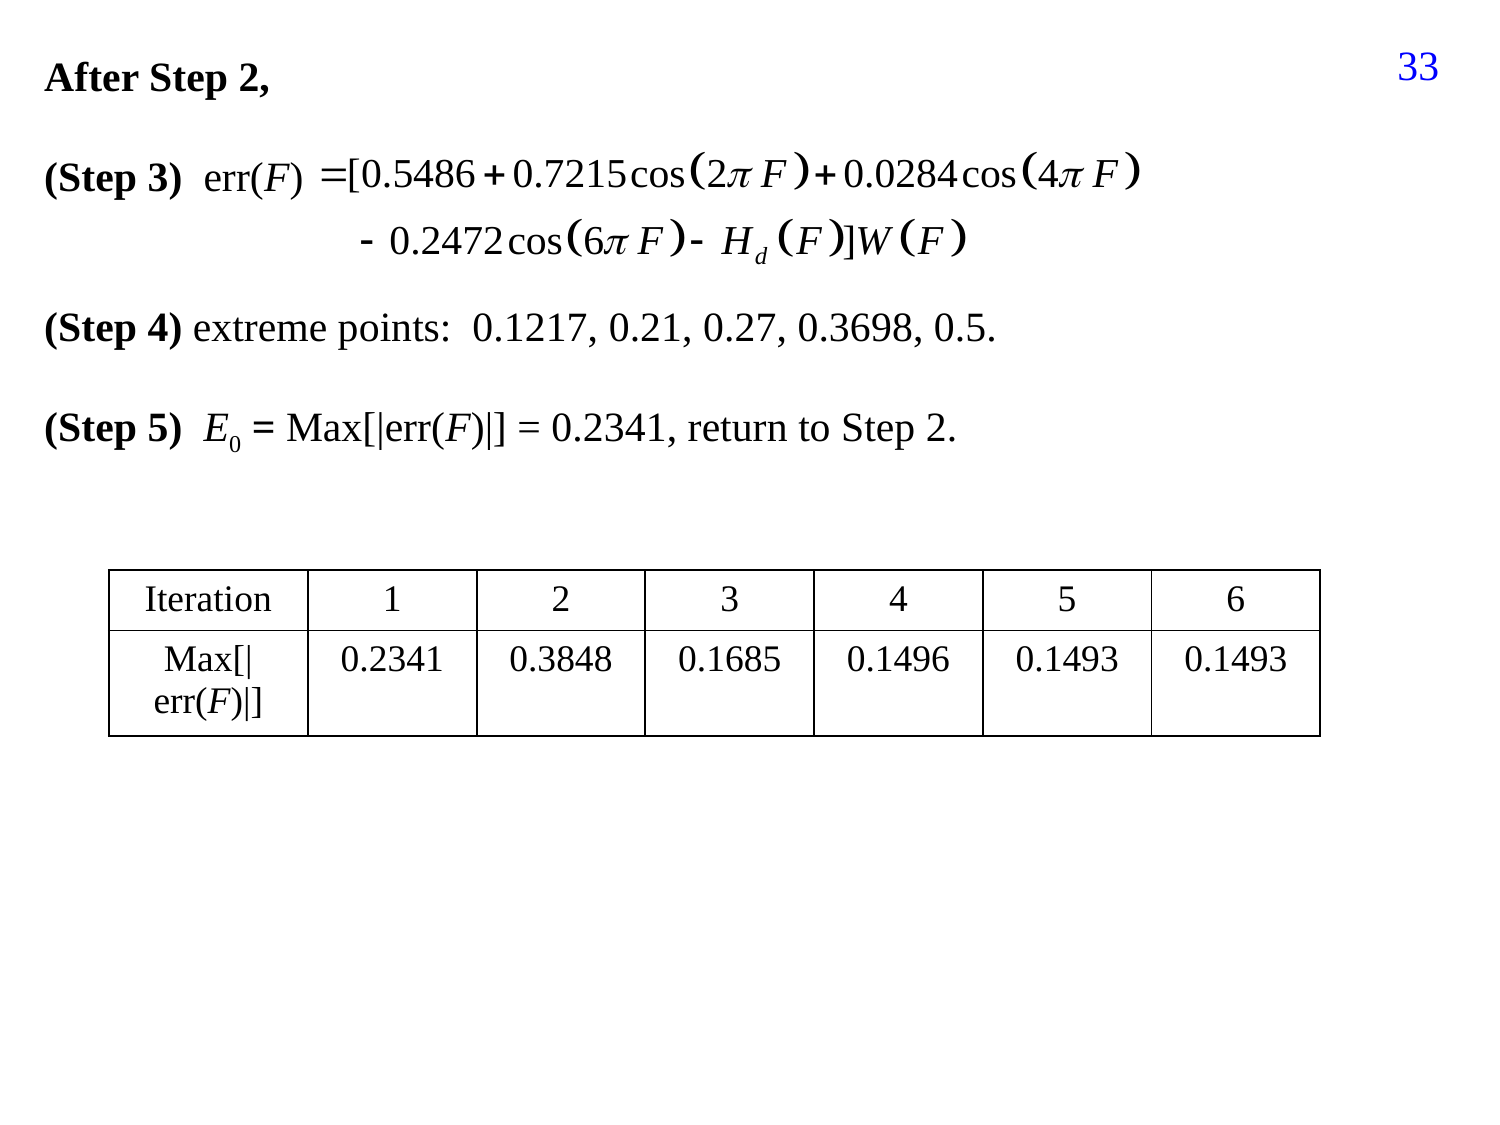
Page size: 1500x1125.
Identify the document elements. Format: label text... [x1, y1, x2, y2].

table_header 4 [815, 571, 982, 630]
table_header 6 [1152, 571, 1319, 630]
table_header Iteration [110, 571, 307, 630]
table_cell 0.1493 [984, 631, 1151, 735]
table_cell 0.3848 [478, 631, 644, 735]
table_header 5 [984, 571, 1151, 630]
table_header 1 [309, 571, 476, 630]
table_cell 0.1496 [815, 631, 982, 735]
slide_number 73 [1104, 30, 1455, 110]
table_header 2 [478, 571, 644, 630]
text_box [313, 148, 1142, 273]
table_cell 0.1493 [1152, 631, 1319, 735]
table_cell 0.1685 [646, 631, 813, 735]
table_header 3 [646, 571, 813, 630]
table_cell 0.2341 [309, 631, 476, 735]
text_box After Step 2, (Step 3) err(F) (Step 4) extreme points: 0.1217, 0.21, 0.27, 0.3698, 0.5. (Step 5) E0 = Max[|err(F)|] = 0.2341, return to Step 2. [29, 42, 1400, 515]
table_cell Max[|err(F)|] [110, 631, 307, 735]
